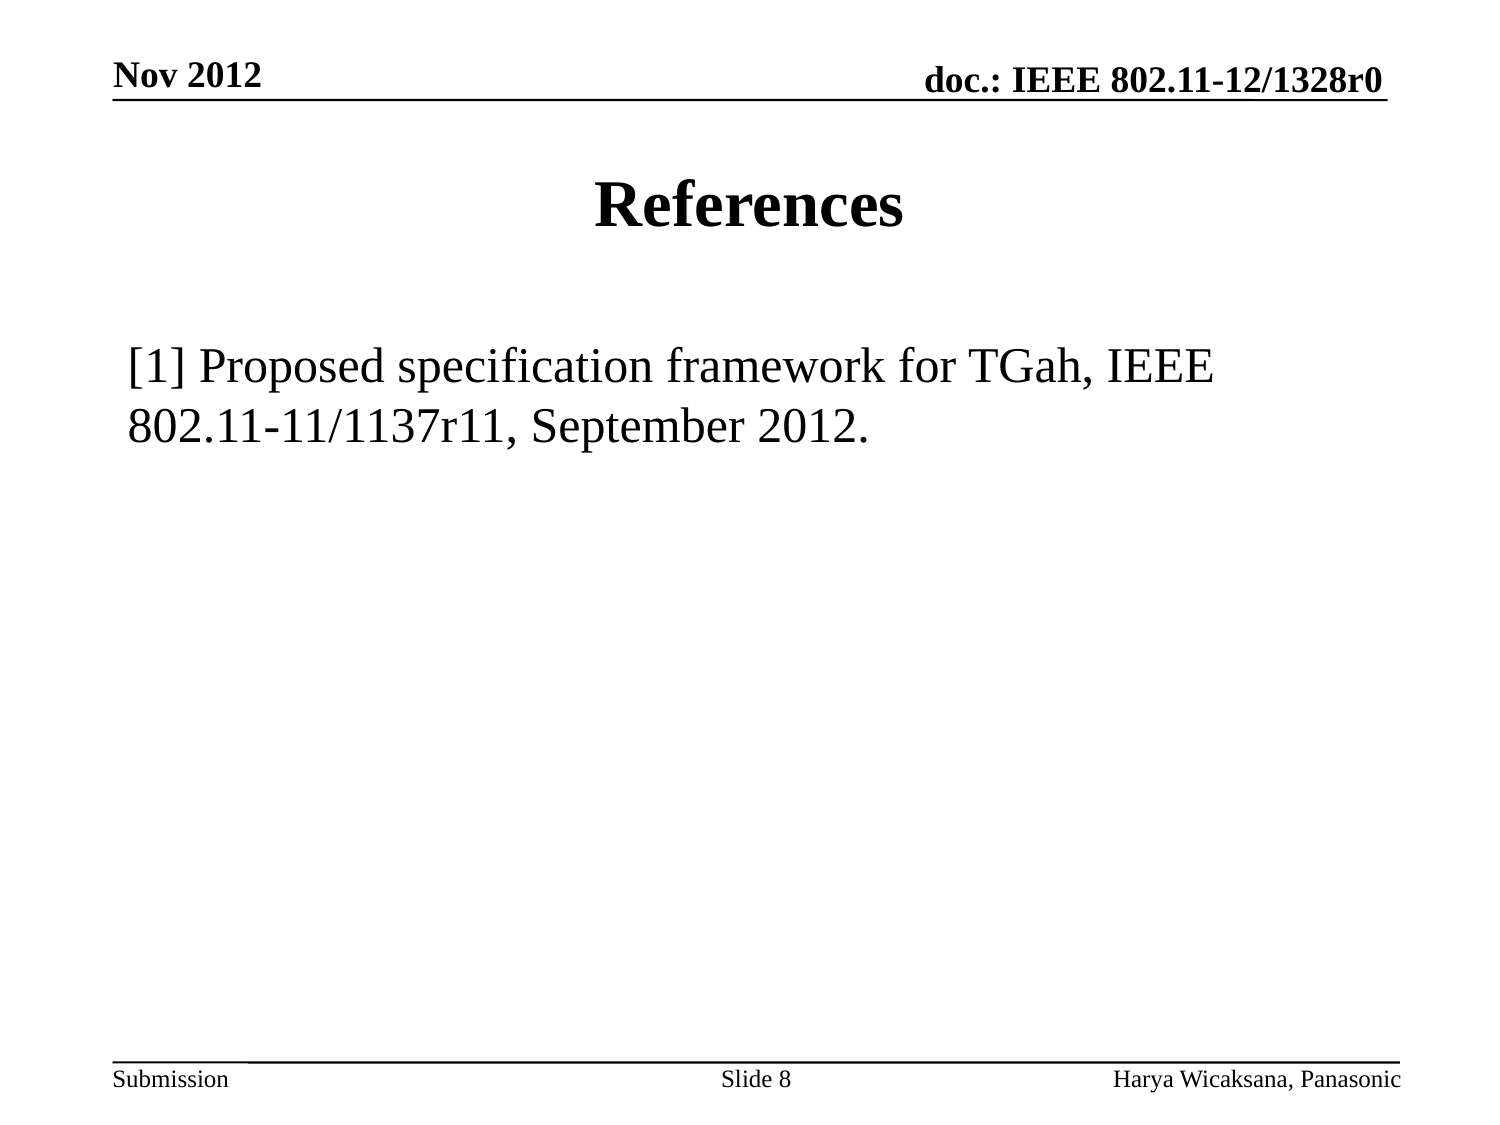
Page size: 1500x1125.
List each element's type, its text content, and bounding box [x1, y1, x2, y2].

text_box Nov 2012 [113, 50, 263, 96]
slide_number Slide 8 [712, 1062, 800, 1093]
footer Harya Wicaksana, Panasonic [1108, 1062, 1402, 1093]
list [1] Proposed specification framework for TGah, IEEE 802.11-11/1137r11, September 2012. [112, 324, 1388, 1016]
title References [112, 112, 1388, 288]
